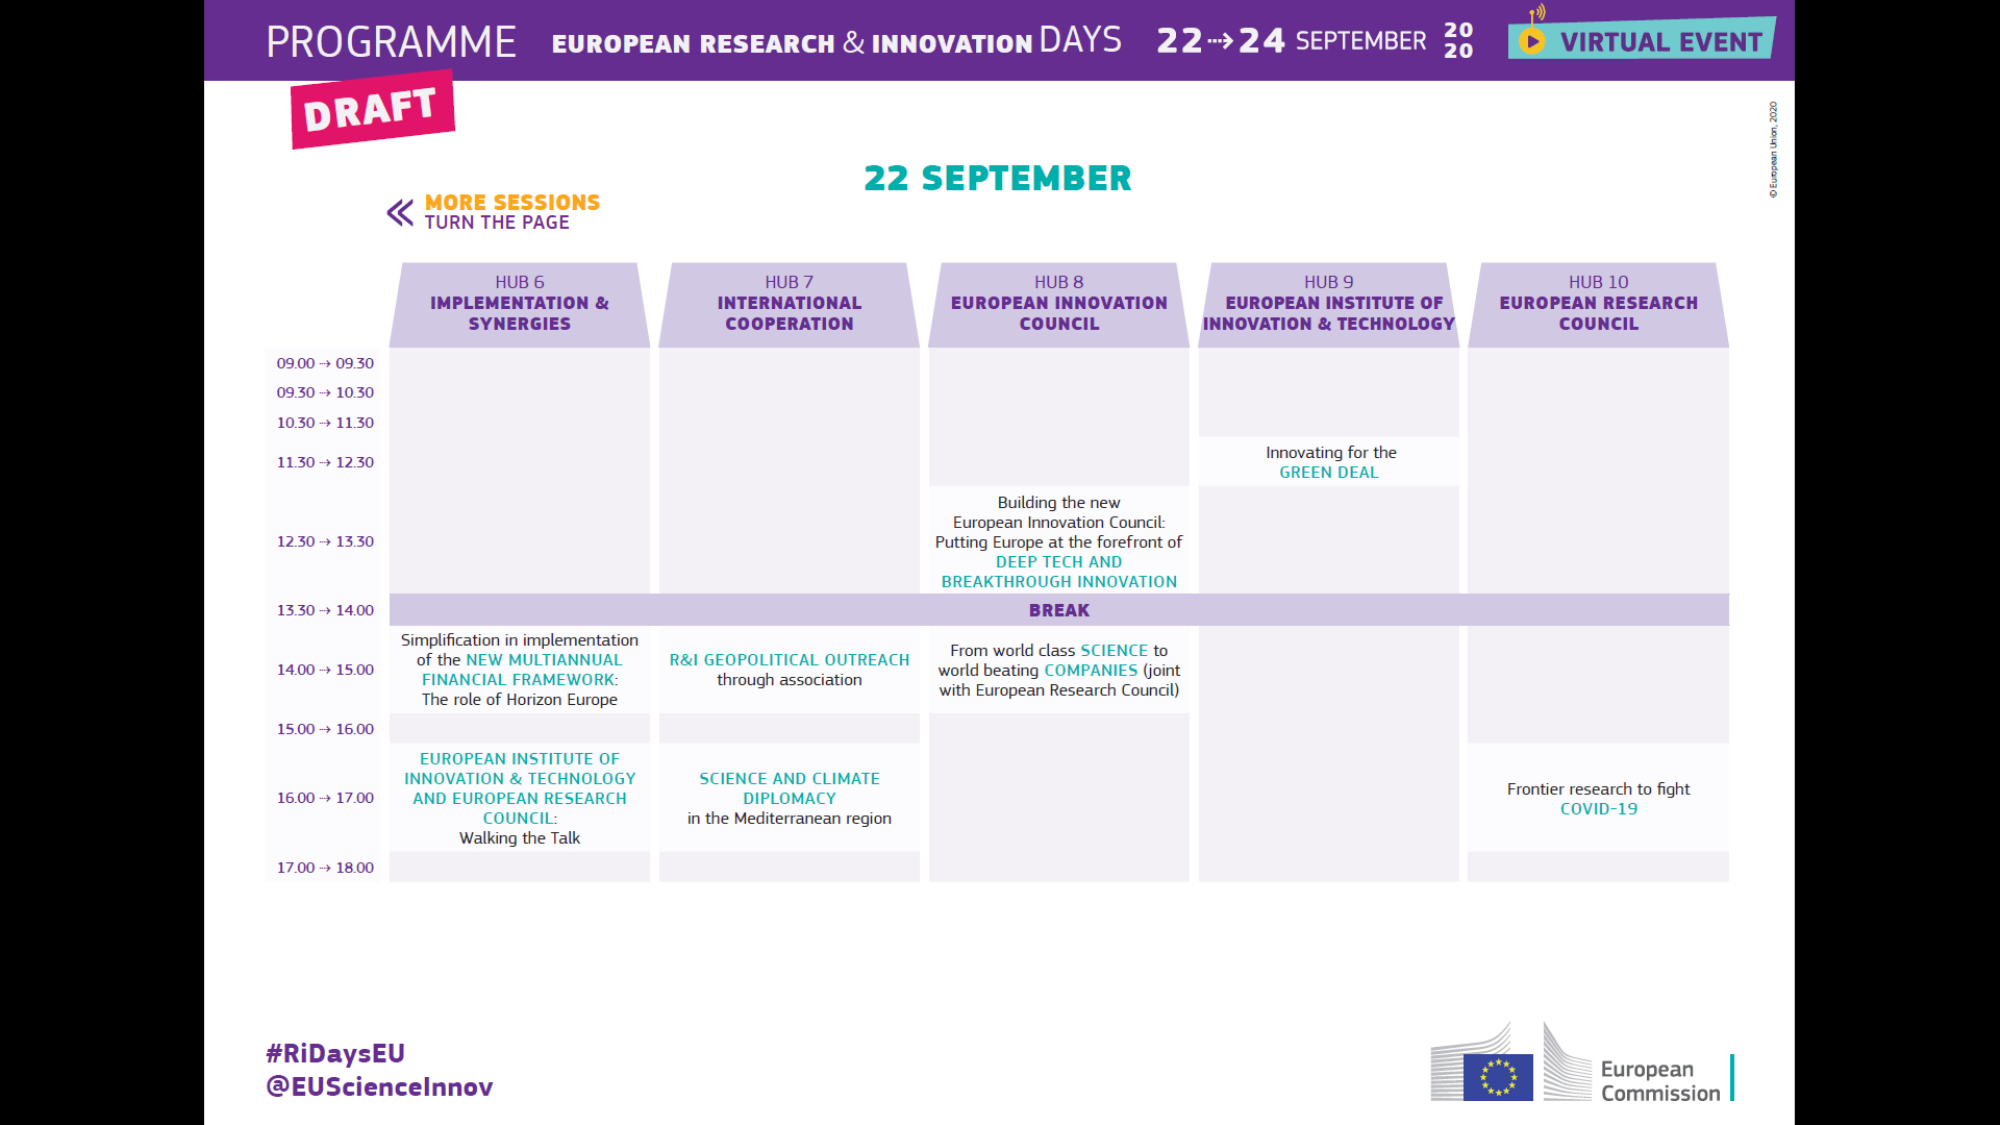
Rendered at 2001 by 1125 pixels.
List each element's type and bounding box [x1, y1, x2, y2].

list [0, 0, 2000, 1125]
